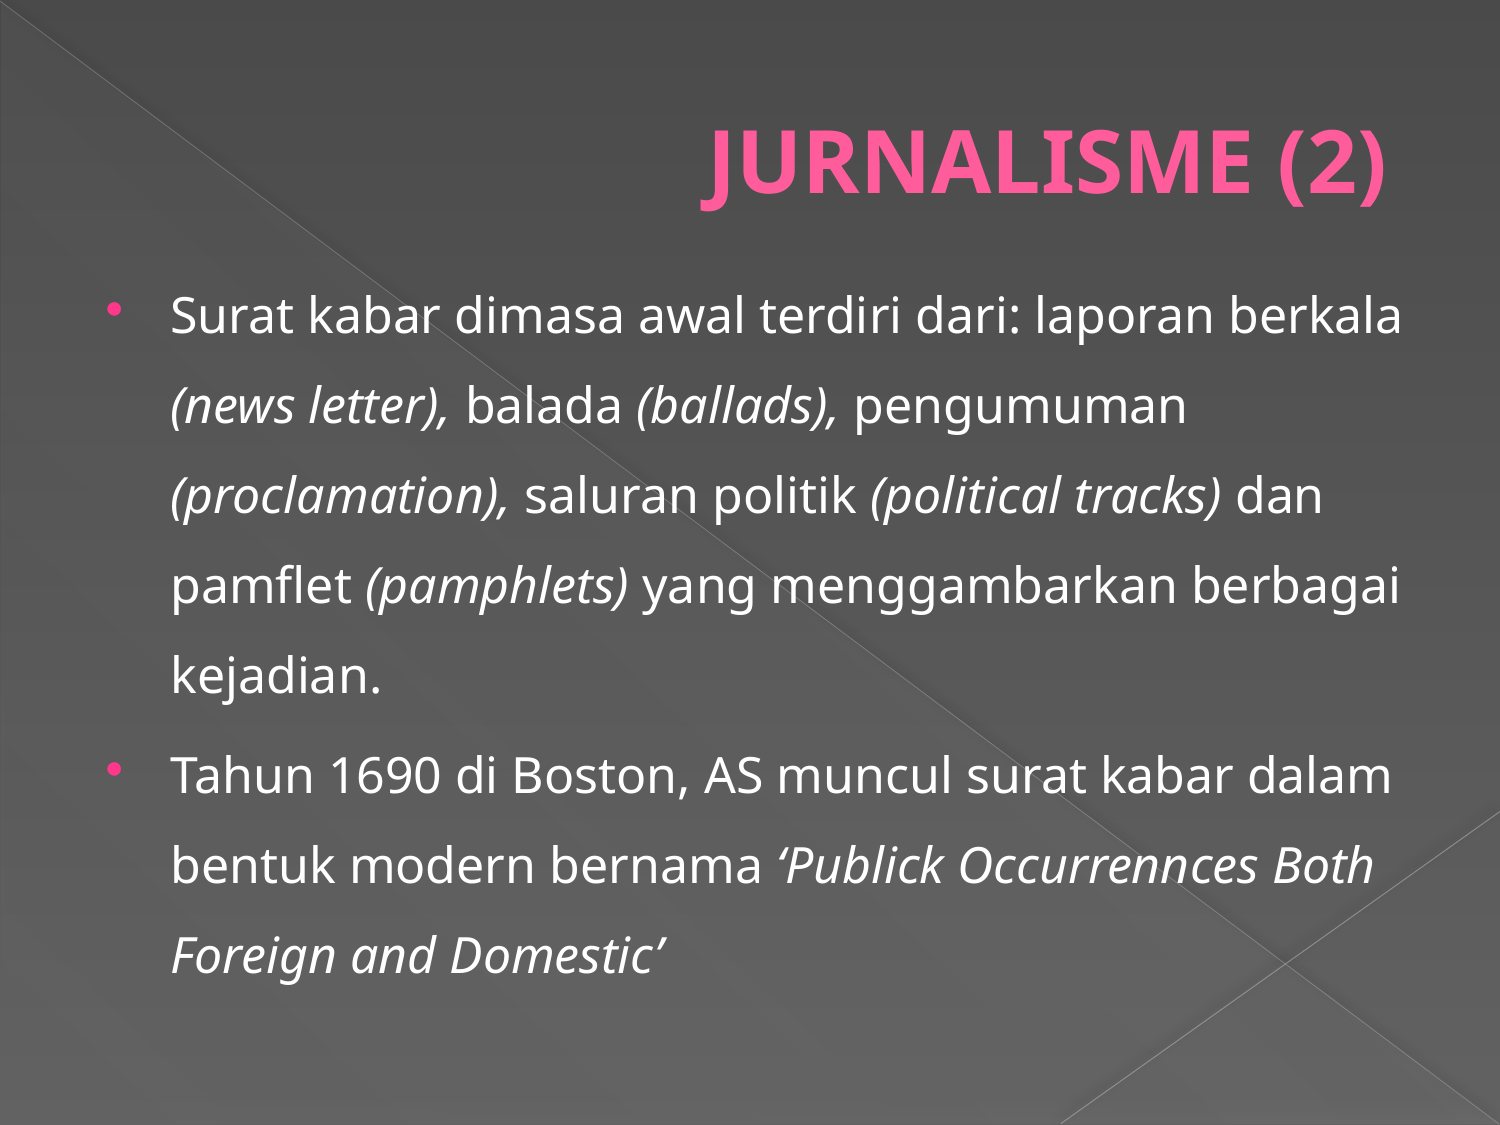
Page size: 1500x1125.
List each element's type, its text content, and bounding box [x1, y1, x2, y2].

title JURNALISME (2) [75, 43, 1425, 274]
list Surat kabar dimasa awal terdiri dari: laporan berkala (news letter), balada (ballads), pengumuman (proclamation), saluran politik (political tracks) dan pamflet (pamphlets) yang menggambarkan berbagai kejadian. Tahun 1690 di Boston, AS muncul surat kabar dalam bentuk modern bernama ‘Publick Occurrennces Both Foreign and Domestic’ [81, 245, 1433, 997]
